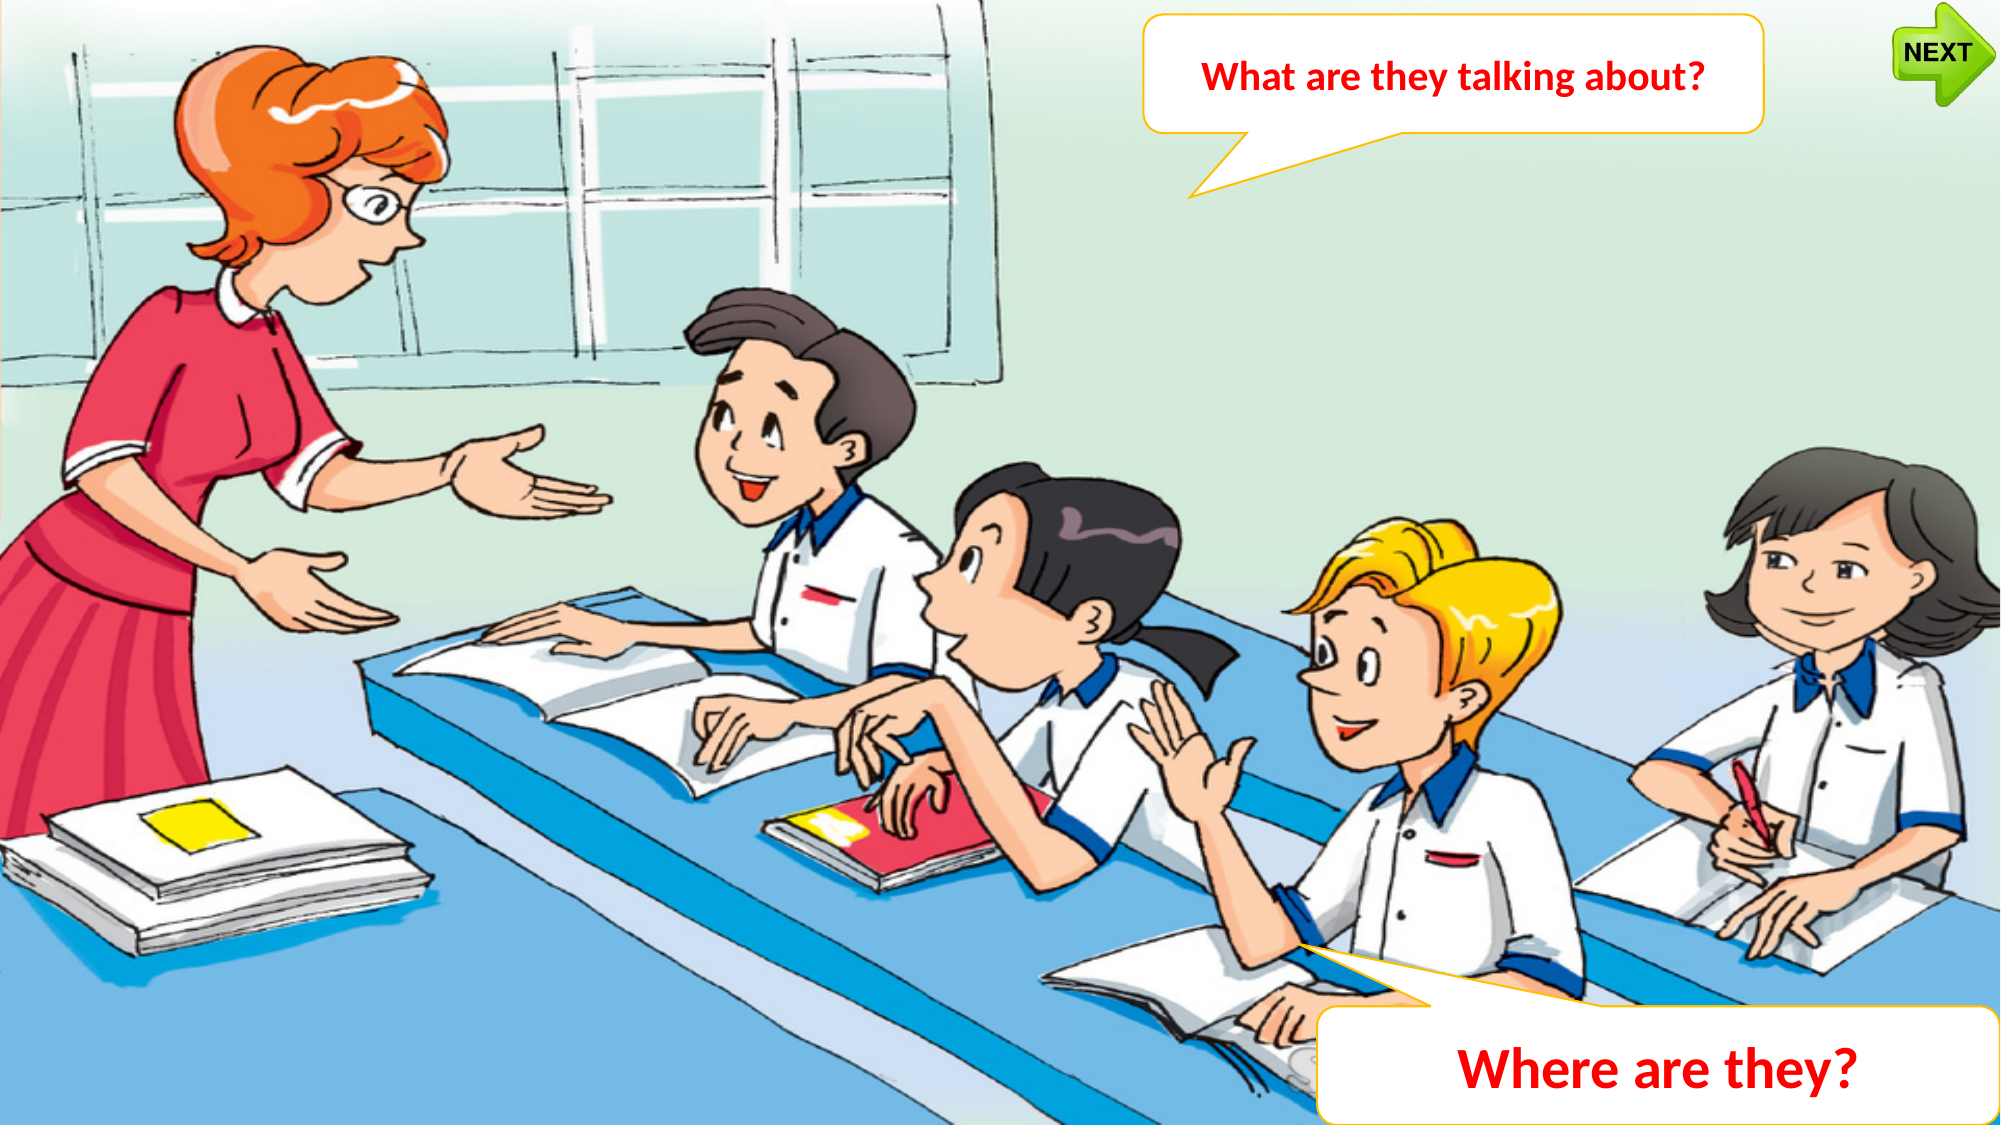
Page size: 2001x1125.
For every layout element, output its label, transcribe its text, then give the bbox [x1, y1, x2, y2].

picture [0, 0, 2001, 1125]
picture [1305, 949, 1315, 956]
text_box Where are they? [1297, 942, 2000, 1125]
text_box What are they talking about? [1142, 13, 1765, 200]
